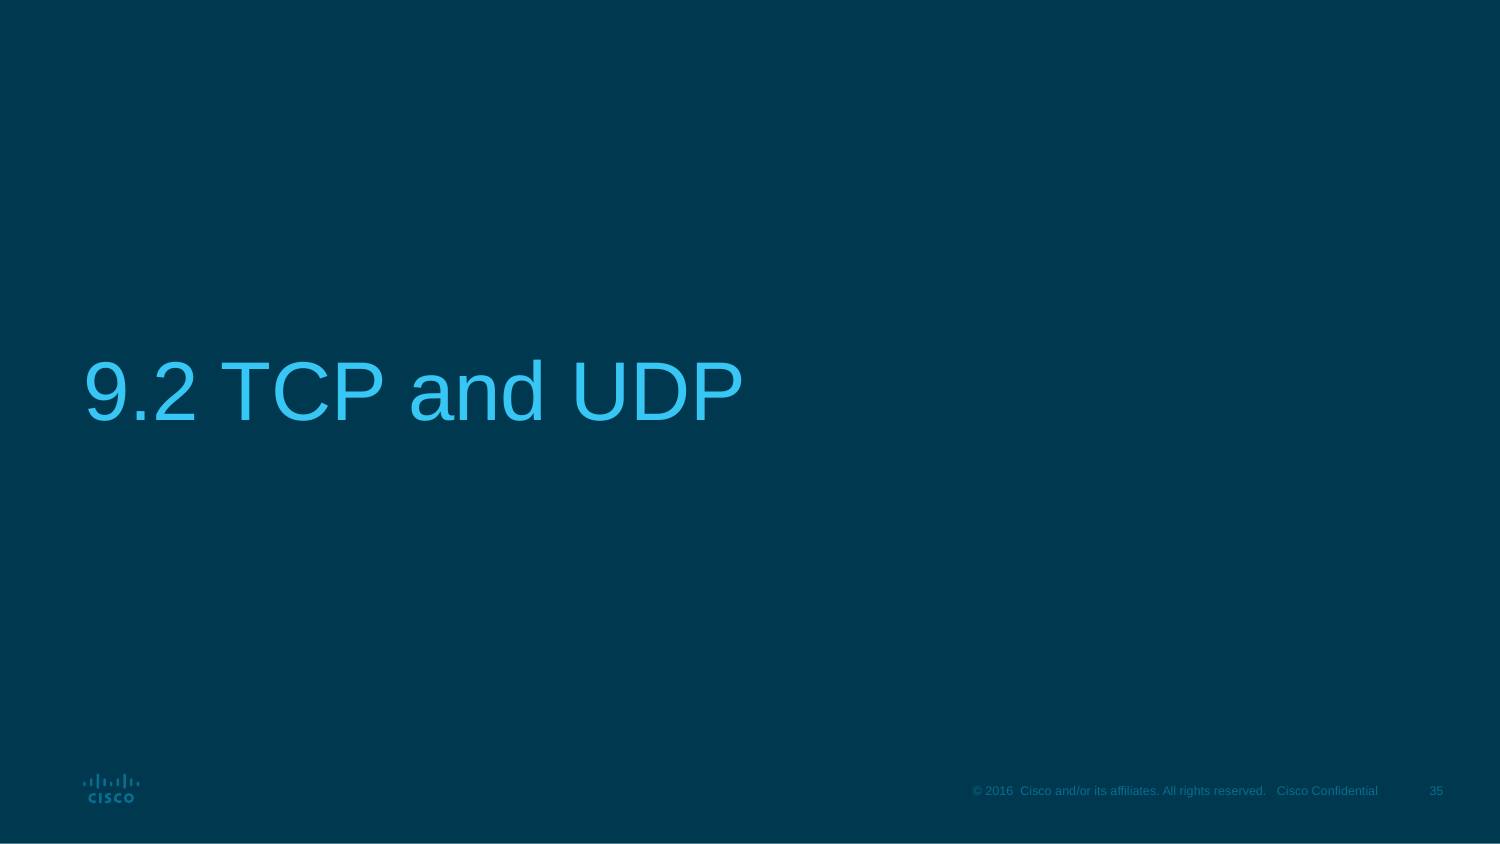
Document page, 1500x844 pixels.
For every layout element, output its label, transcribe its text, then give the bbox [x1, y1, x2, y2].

title 9.2 TCP and UDP [68, 150, 1315, 446]
